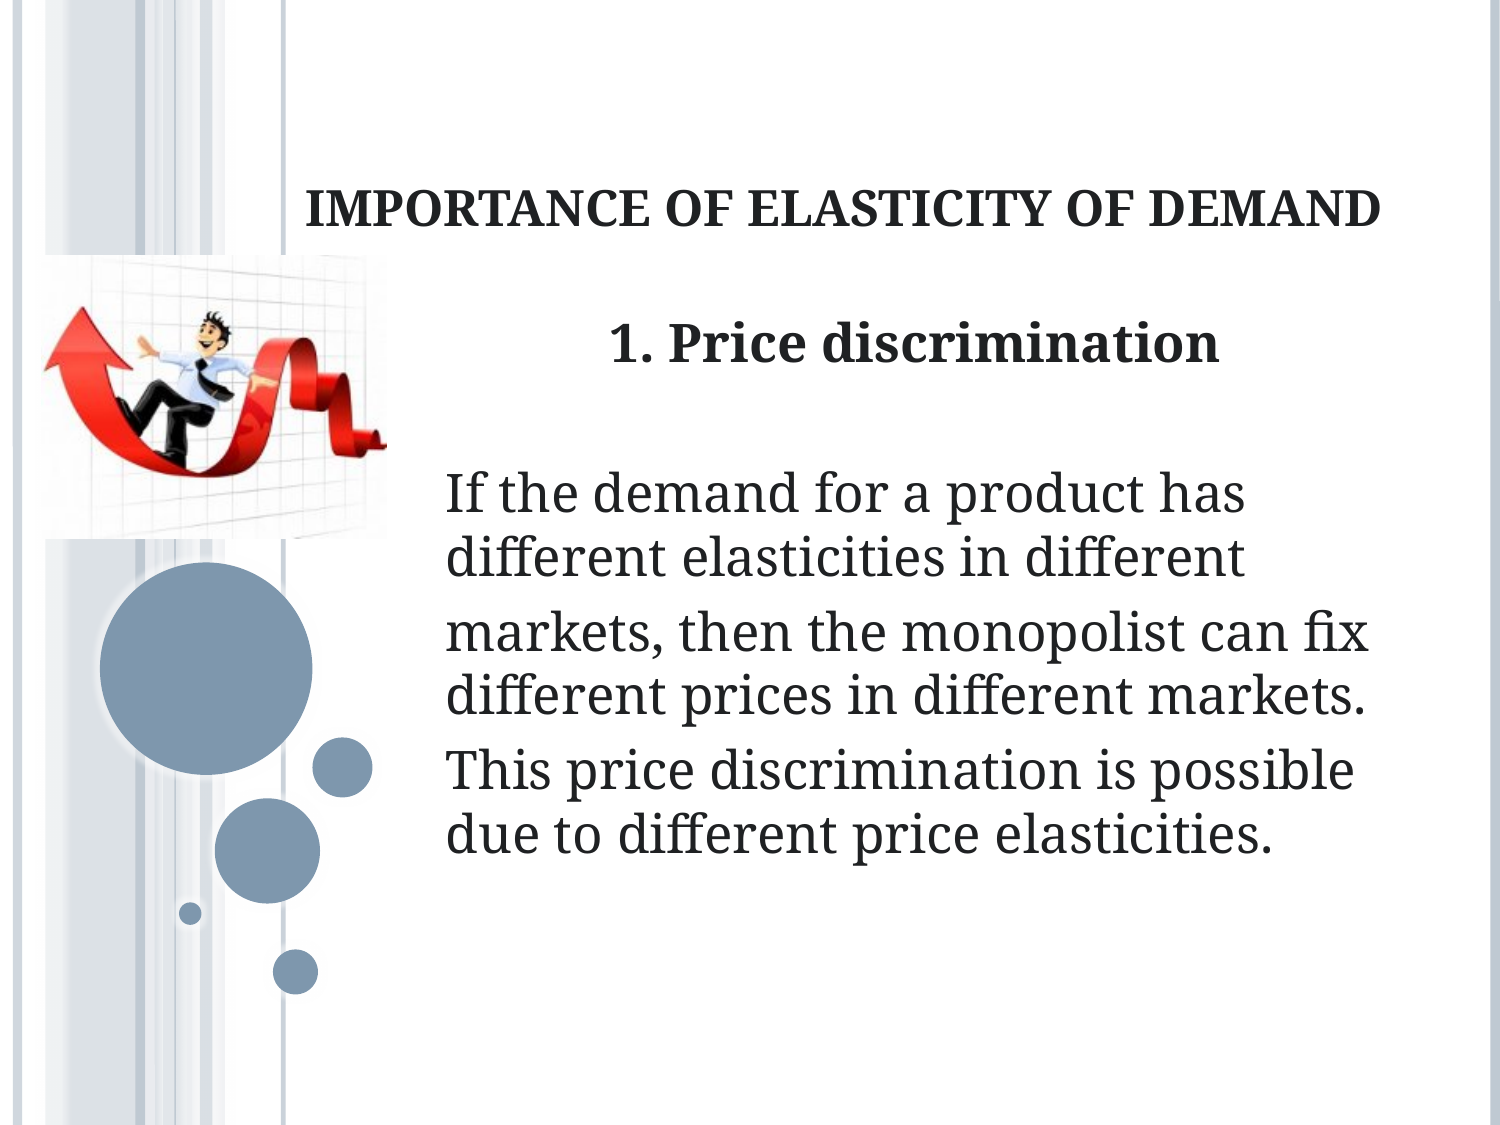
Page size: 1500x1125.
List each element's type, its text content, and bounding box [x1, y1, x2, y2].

subtitle 1. Price discrimination If the demand for a product has different elasticities in different markets, then the monopolist can fix different prices in different markets. This price discrimination is possible due to different price elasticities. [431, 302, 1400, 988]
title Importance of Elasticity of demand [289, 137, 1399, 244]
picture [40, 254, 387, 539]
